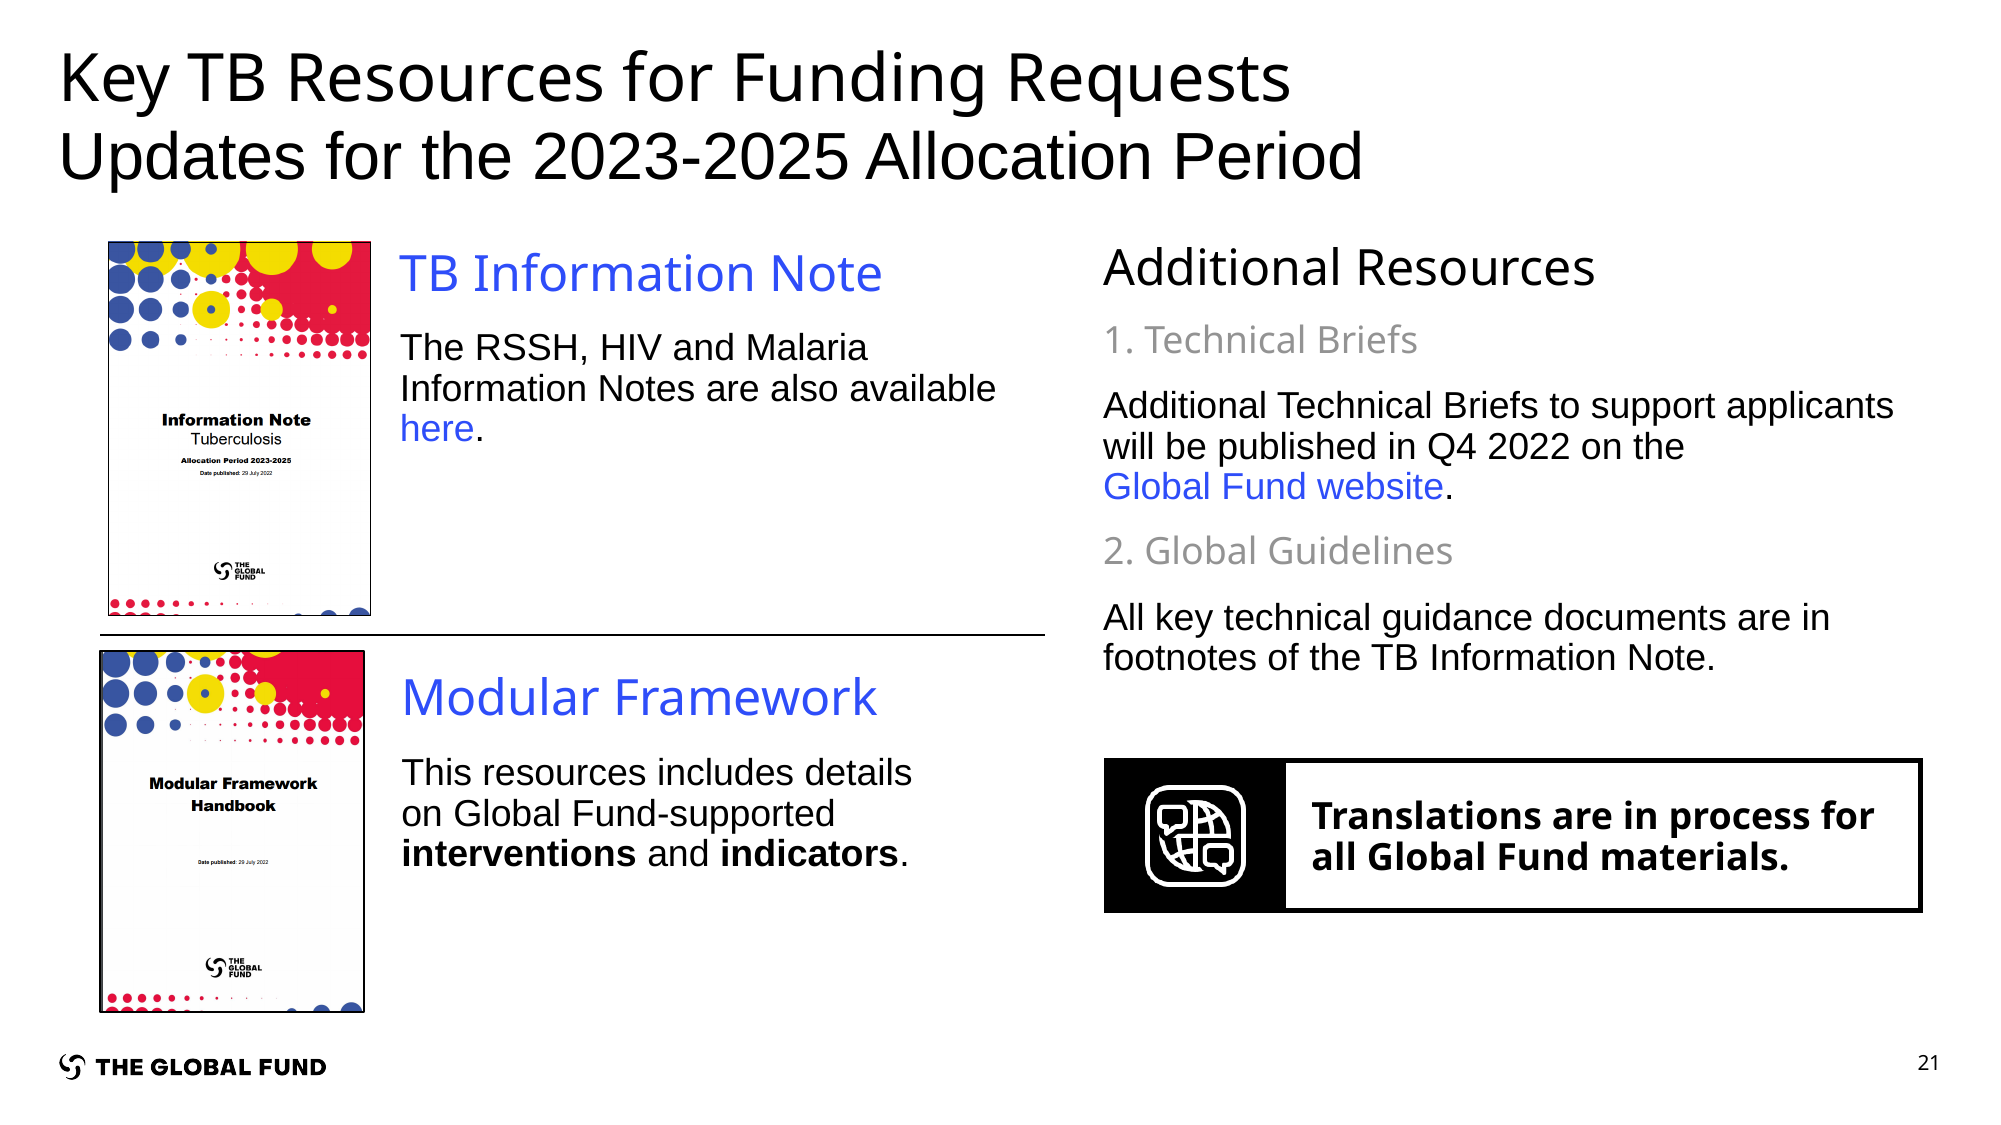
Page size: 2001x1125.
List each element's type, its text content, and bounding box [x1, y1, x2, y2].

picture [108, 241, 371, 616]
picture [100, 652, 363, 1012]
slide_number 21 [1793, 1017, 1941, 1078]
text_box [1106, 760, 1921, 911]
text_box TB Information Note The RSSH, HIV and Malaria Information Notes are also available here. [399, 241, 1036, 572]
text_box Modular Framework This resources includes details on Global Fund-supported interventions and indicators. [401, 666, 965, 997]
text_box Additional Resources 1. Technical Briefs Additional Technical Briefs to support applicants will be published in Q4 2022 on the Global Fund website. 2. Global Guidelines All key technical guidance documents are in footnotes of the TB Information Note. [1103, 241, 1921, 862]
text_box [58, 124, 1941, 201]
title Key TB Resources for Funding Requests [59, 44, 1941, 121]
picture [59, 1054, 326, 1080]
